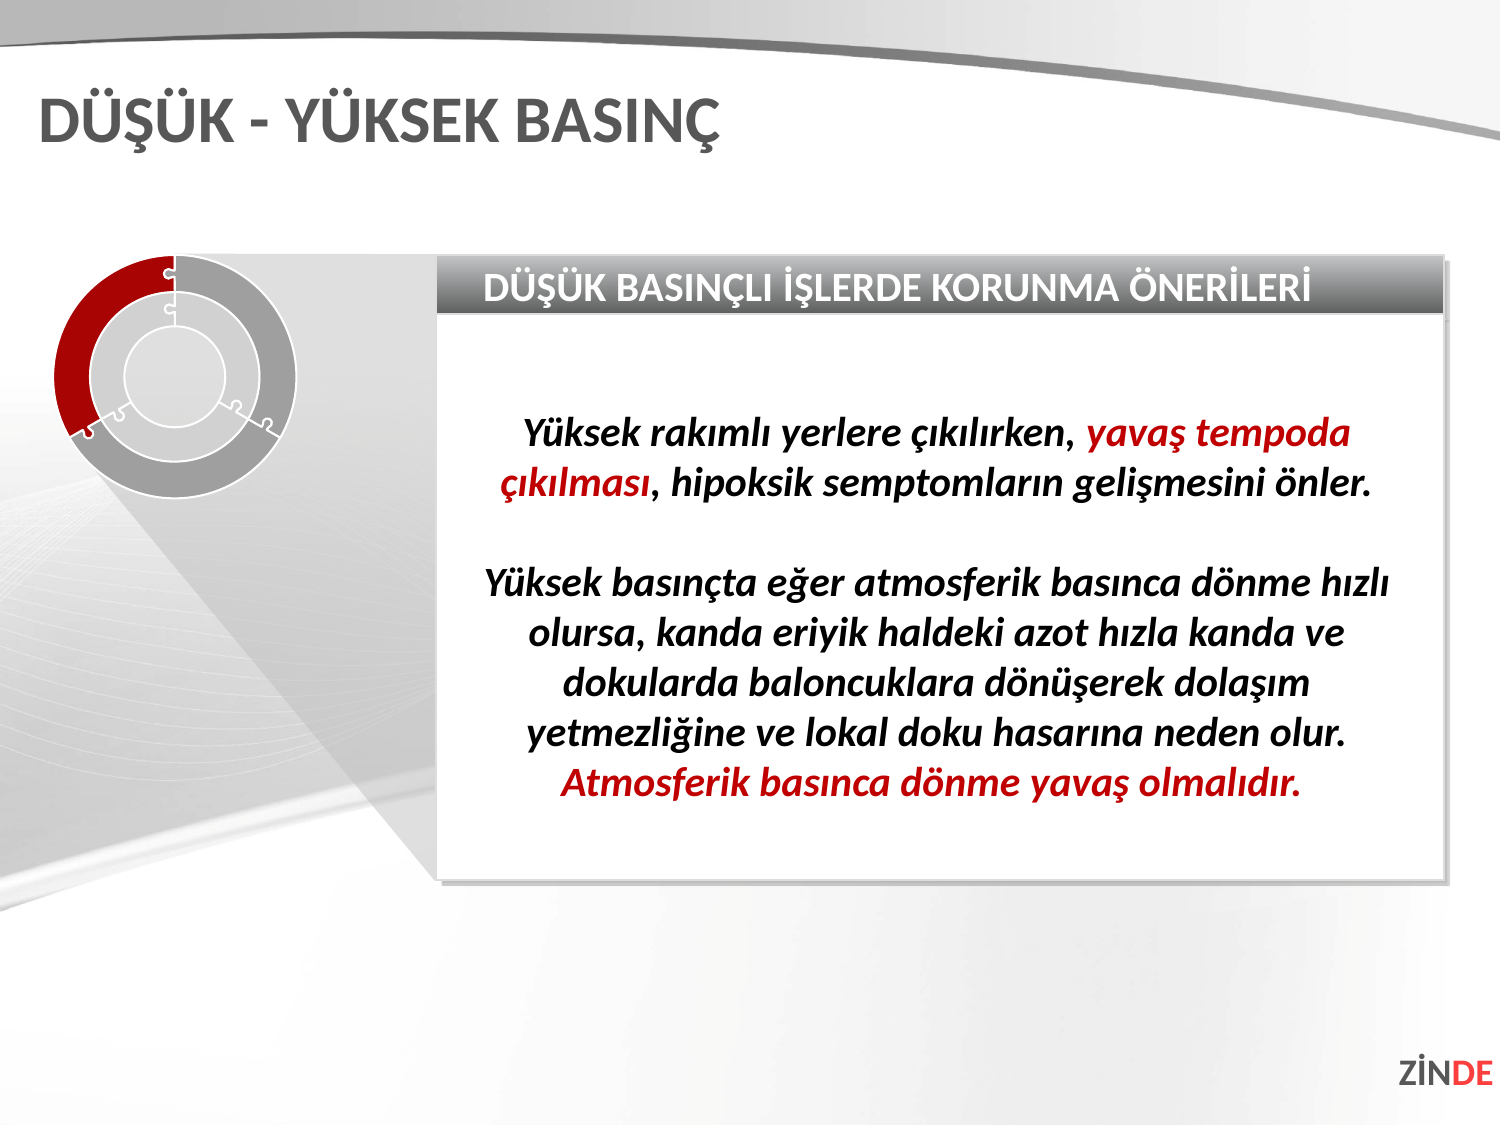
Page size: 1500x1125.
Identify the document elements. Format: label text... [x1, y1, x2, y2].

text_box DÜŞÜK - YÜKSEK BASINÇ [38, 67, 1485, 174]
picture [0, 0, 1500, 1125]
text_box DÜŞÜK BASINÇLI İŞLERDE KORUNMA ÖNERİLERİ [435, 255, 1444, 314]
text_box [125, 253, 436, 882]
text_box Yüksek rakımlı yerlere çıkılırken, yavaş tempoda çıkılması, hipoksik semptomların gelişmesini önler. Yüksek basınçta eğer atmosferik basınca dönme hızlı olursa, kanda eriyik haldeki azot hızla kanda ve dokularda baloncuklara dönüşerek dolaşım yetmezliğine ve lokal doku hasarına neden olur. Atmosferik basınca dönme yavaş olmalıdır. [435, 314, 1444, 881]
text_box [52, 254, 297, 499]
text_box ZİNDE [1385, 1048, 1494, 1125]
